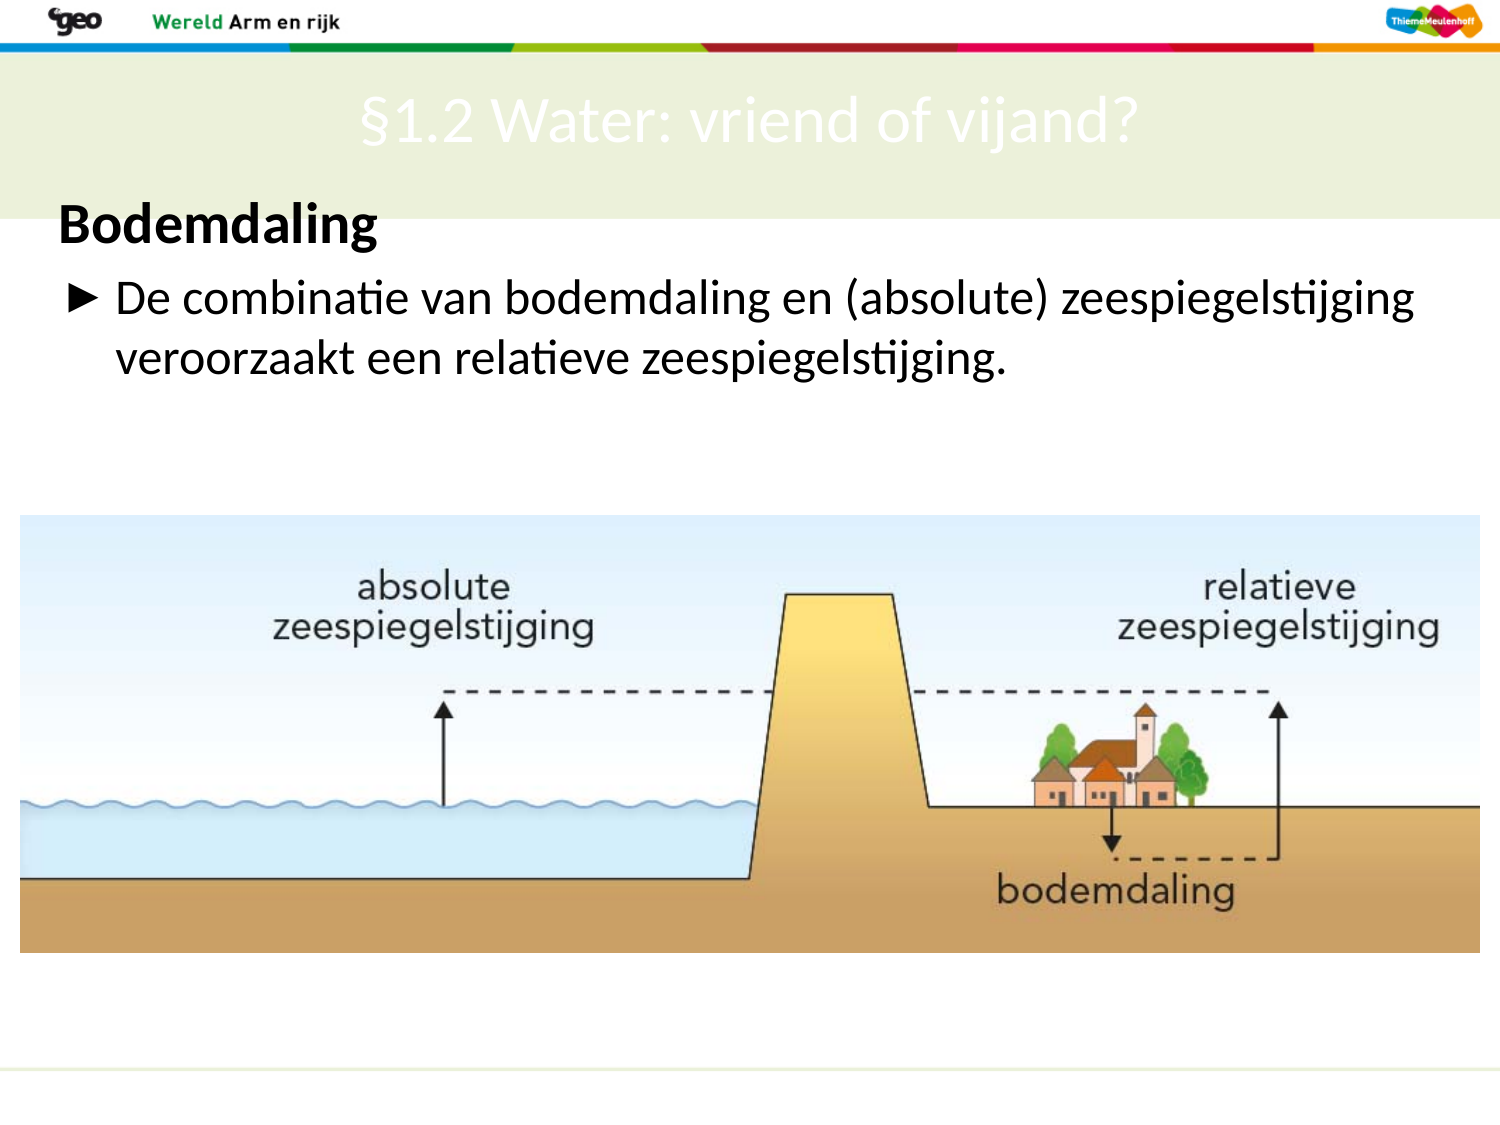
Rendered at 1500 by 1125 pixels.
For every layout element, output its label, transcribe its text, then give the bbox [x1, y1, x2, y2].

picture [0, 0, 1500, 61]
picture [0, 173, 1500, 1125]
title §1.2 Water: vriend of vijand? [0, 61, 1500, 173]
list Bodemdaling De combinatie van bodemdaling en (absolute) zeespiegelstijging veroorzaakt een relatieve zeespiegelstijging. [0, 177, 1471, 1125]
